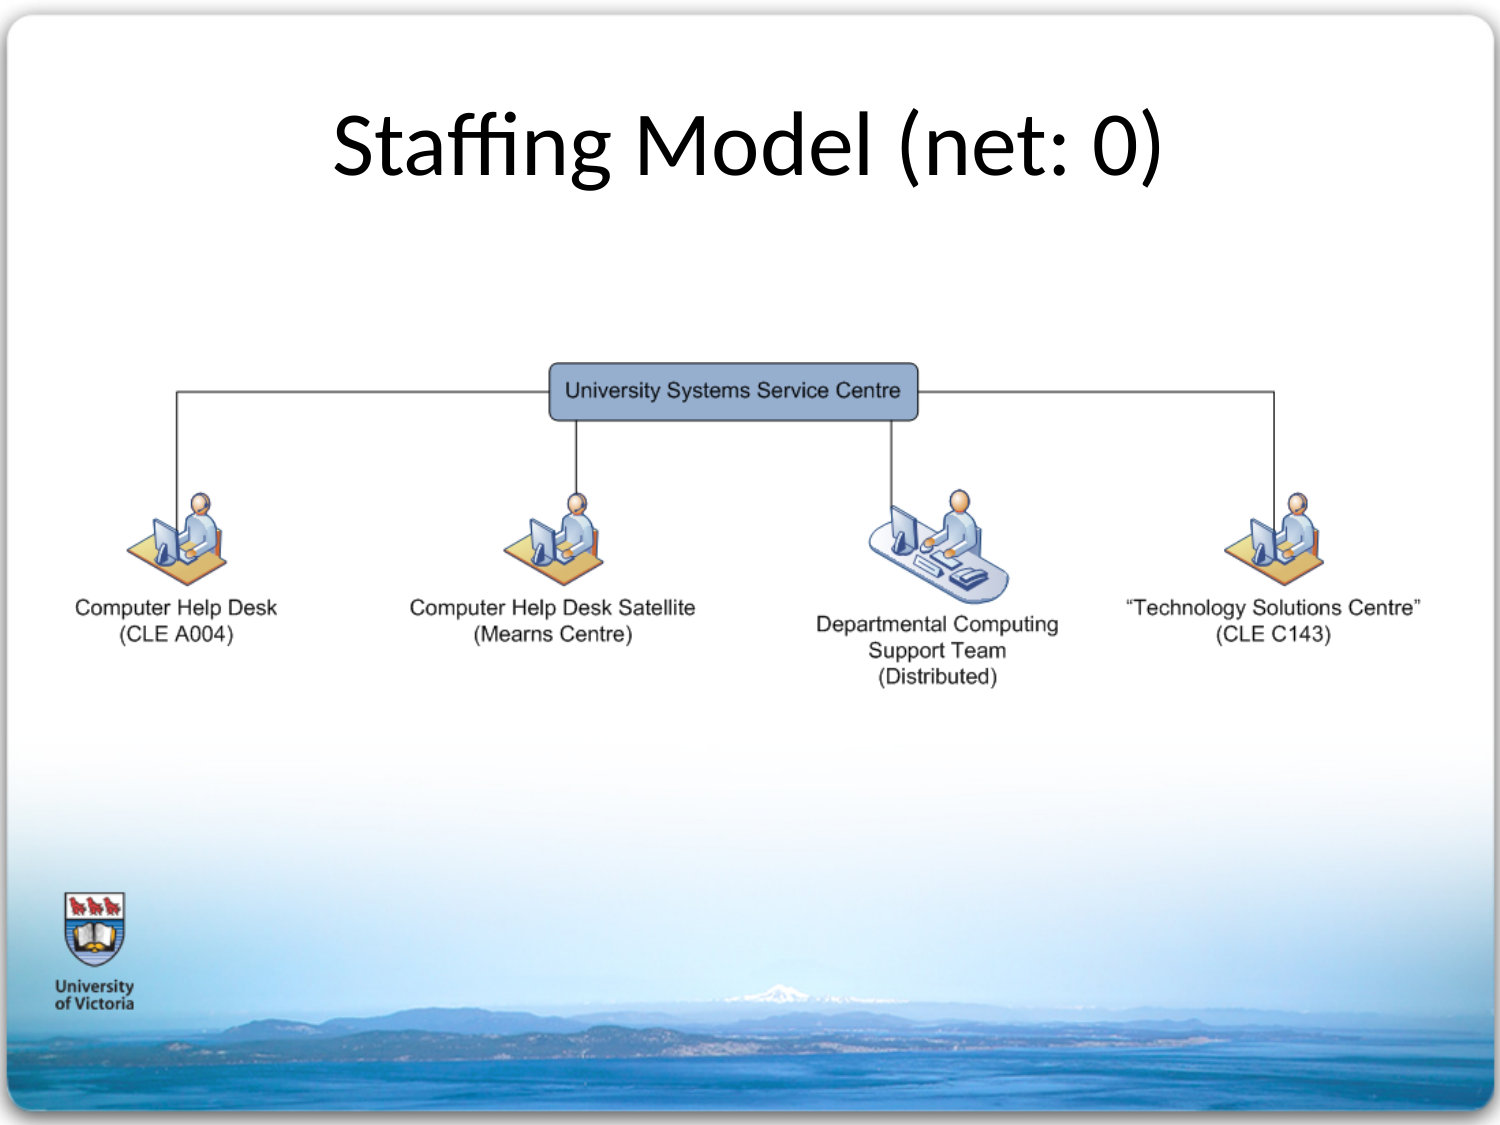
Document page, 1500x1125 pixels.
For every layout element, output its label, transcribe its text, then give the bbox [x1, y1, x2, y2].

picture [0, 0, 1500, 1125]
title Staffing Model (net: 0) [74, 44, 1426, 233]
